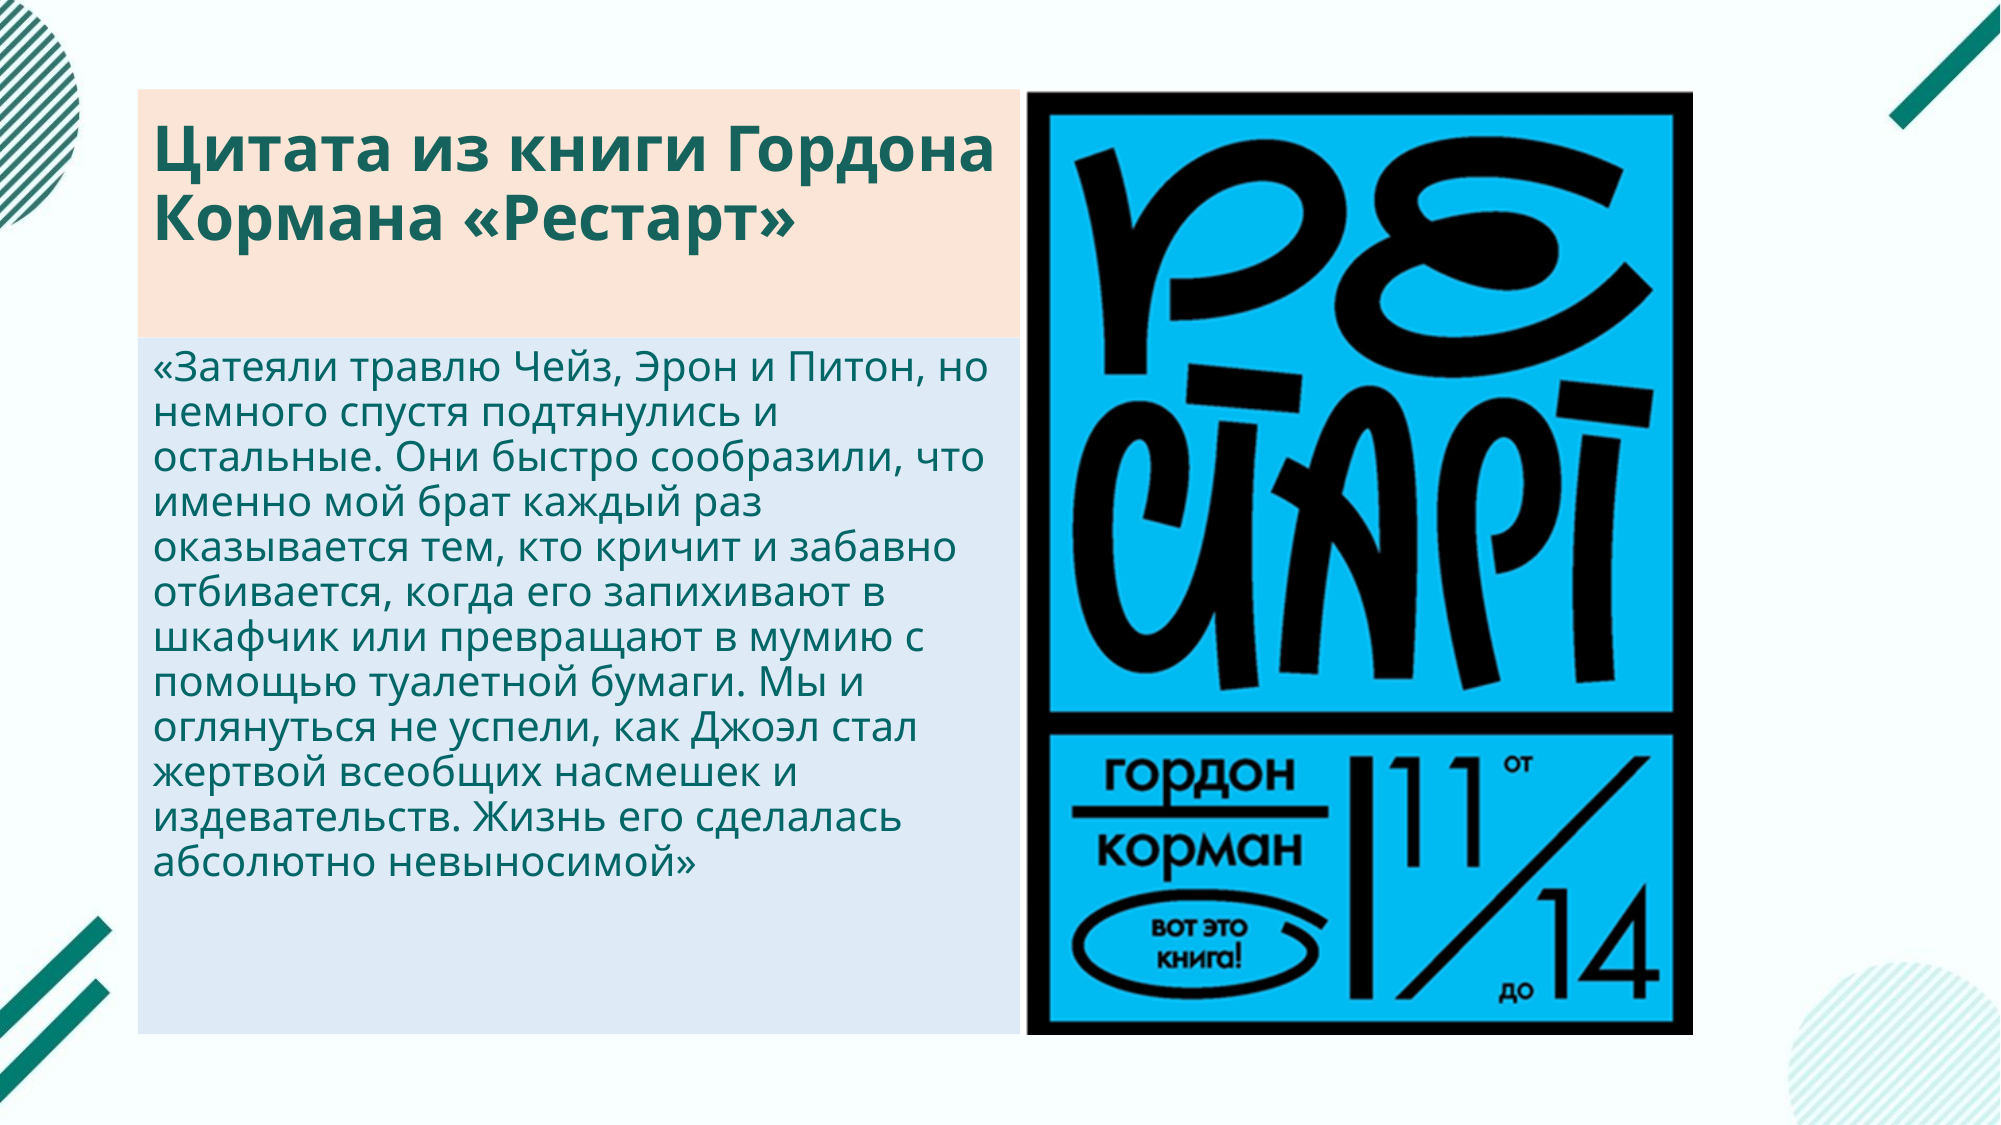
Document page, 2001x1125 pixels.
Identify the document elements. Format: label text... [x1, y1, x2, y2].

picture [0, 0, 2001, 1125]
title Цитата из книги Гордона Кормана «Рестарт» [137, 89, 1019, 337]
list «Затеяли травлю Чейз, Эрон и Питон, но немного спустя подтянулись и остальные. Они быстро сообразили, что именно мой брат каждый раз оказывается тем, кто кричит и забавно отбивается, когда его запихивают в шкафчик или превращают в мумию с помощью туалетной бумаги. Мы и оглянуться не успели, как Джоэл стал жертвой всеобщих насмешек и издевательств. Жизнь его сделалась абсолютно невыносимой» [137, 337, 1019, 1035]
